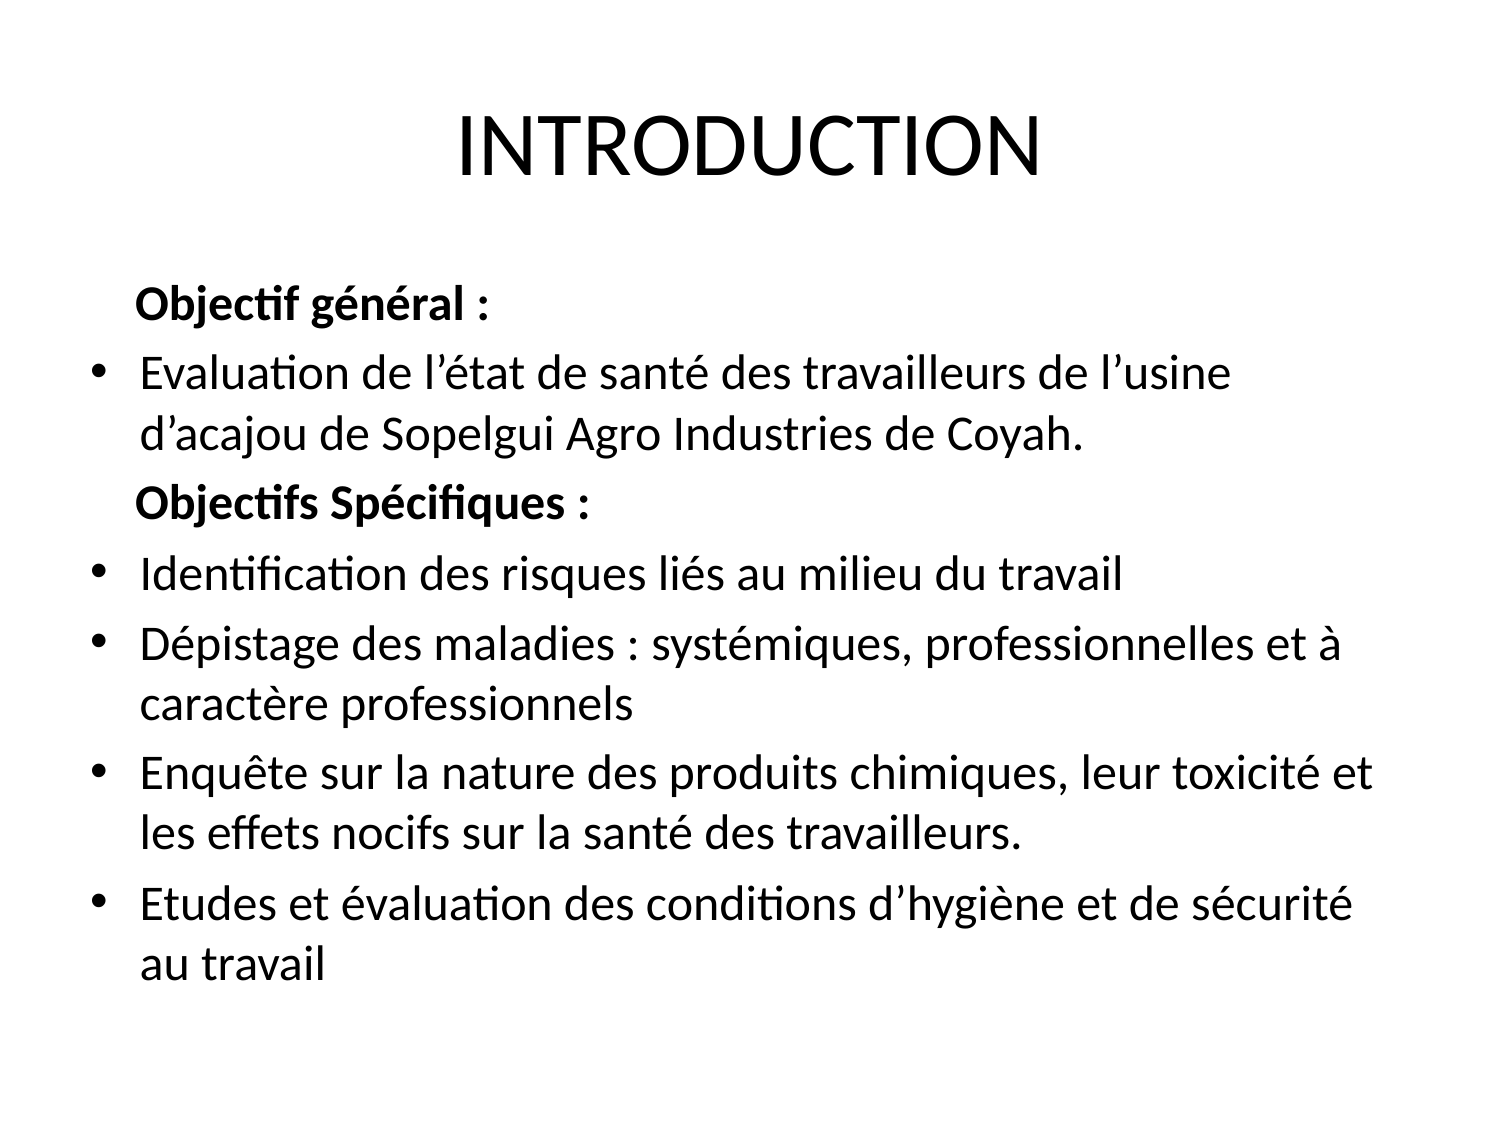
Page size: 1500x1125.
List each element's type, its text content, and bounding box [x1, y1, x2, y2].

list Objectif général : Evaluation de l’état de santé des travailleurs de l’usine d’acajou de Sopelgui Agro Industries de Coyah. Objectifs Spécifiques : Identification des risques liés au milieu du travail Dépistage des maladies : systémiques, professionnelles et à caractère professionnels Enquête sur la nature des produits chimiques, leur toxicité et les effets nocifs sur la santé des travailleurs. Etudes et évaluation des conditions d’hygiène et de sécurité au travail [75, 262, 1425, 1005]
title INTRODUCTION [75, 45, 1425, 233]
